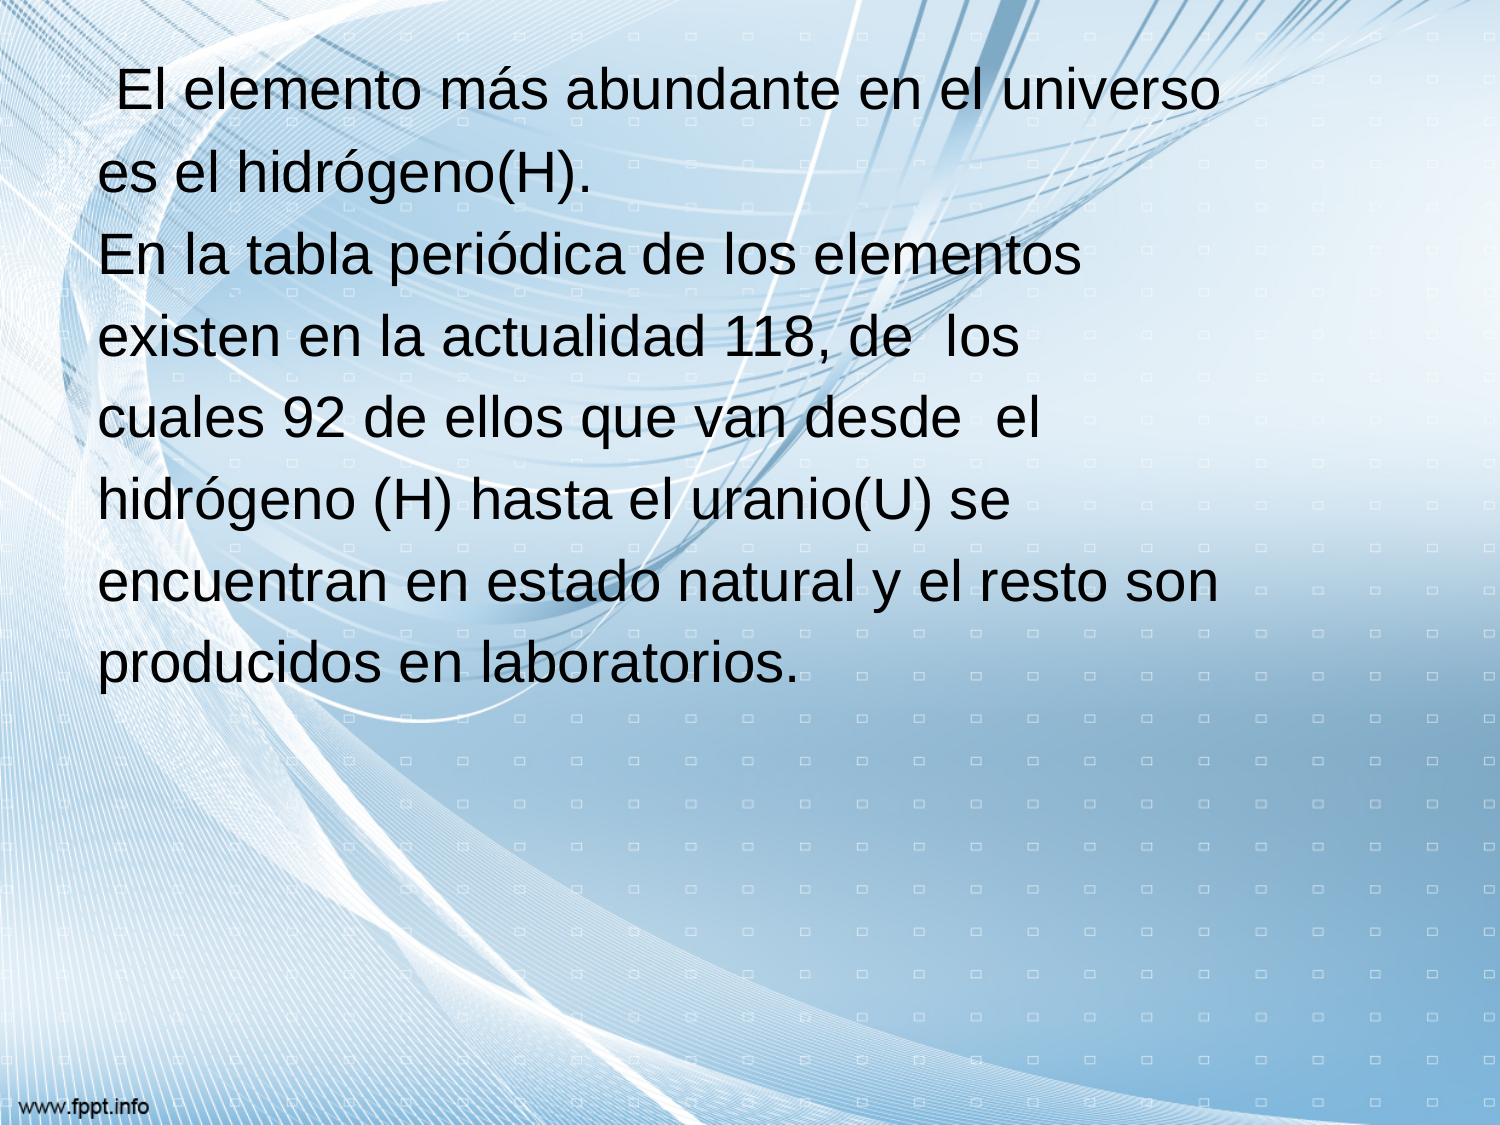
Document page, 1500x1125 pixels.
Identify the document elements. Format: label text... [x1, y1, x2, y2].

list El elemento más abundante en el universo es el hidrógeno(H). En la tabla periódica de los elementos existen en la actualidad 118, de los cuales 92 de ellos que van desde el hidrógeno (H) hasta el uranio(U) se encuentran en estado natural y el resto son producidos en laboratorios. [81, 34, 1426, 1006]
picture [0, 0, 1500, 1125]
